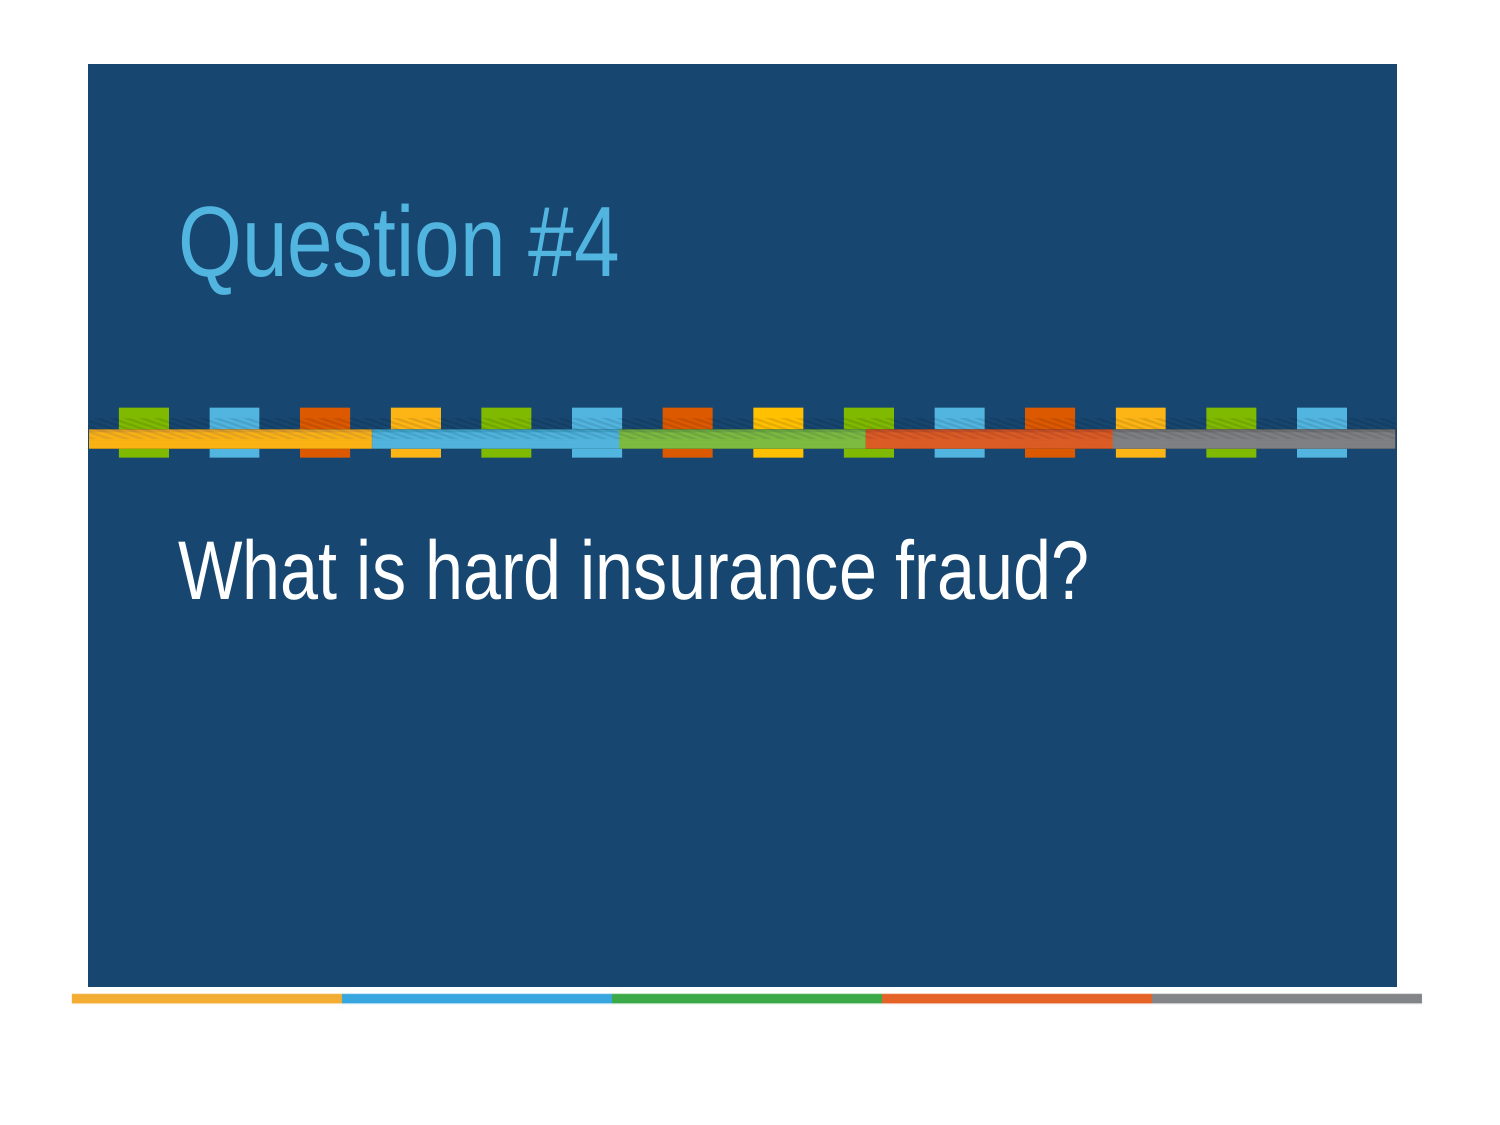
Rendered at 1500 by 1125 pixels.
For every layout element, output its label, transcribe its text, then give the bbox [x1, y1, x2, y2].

text_box Question #4 What is hard insurance fraud? [163, 168, 1275, 824]
picture [0, 64, 1500, 1014]
